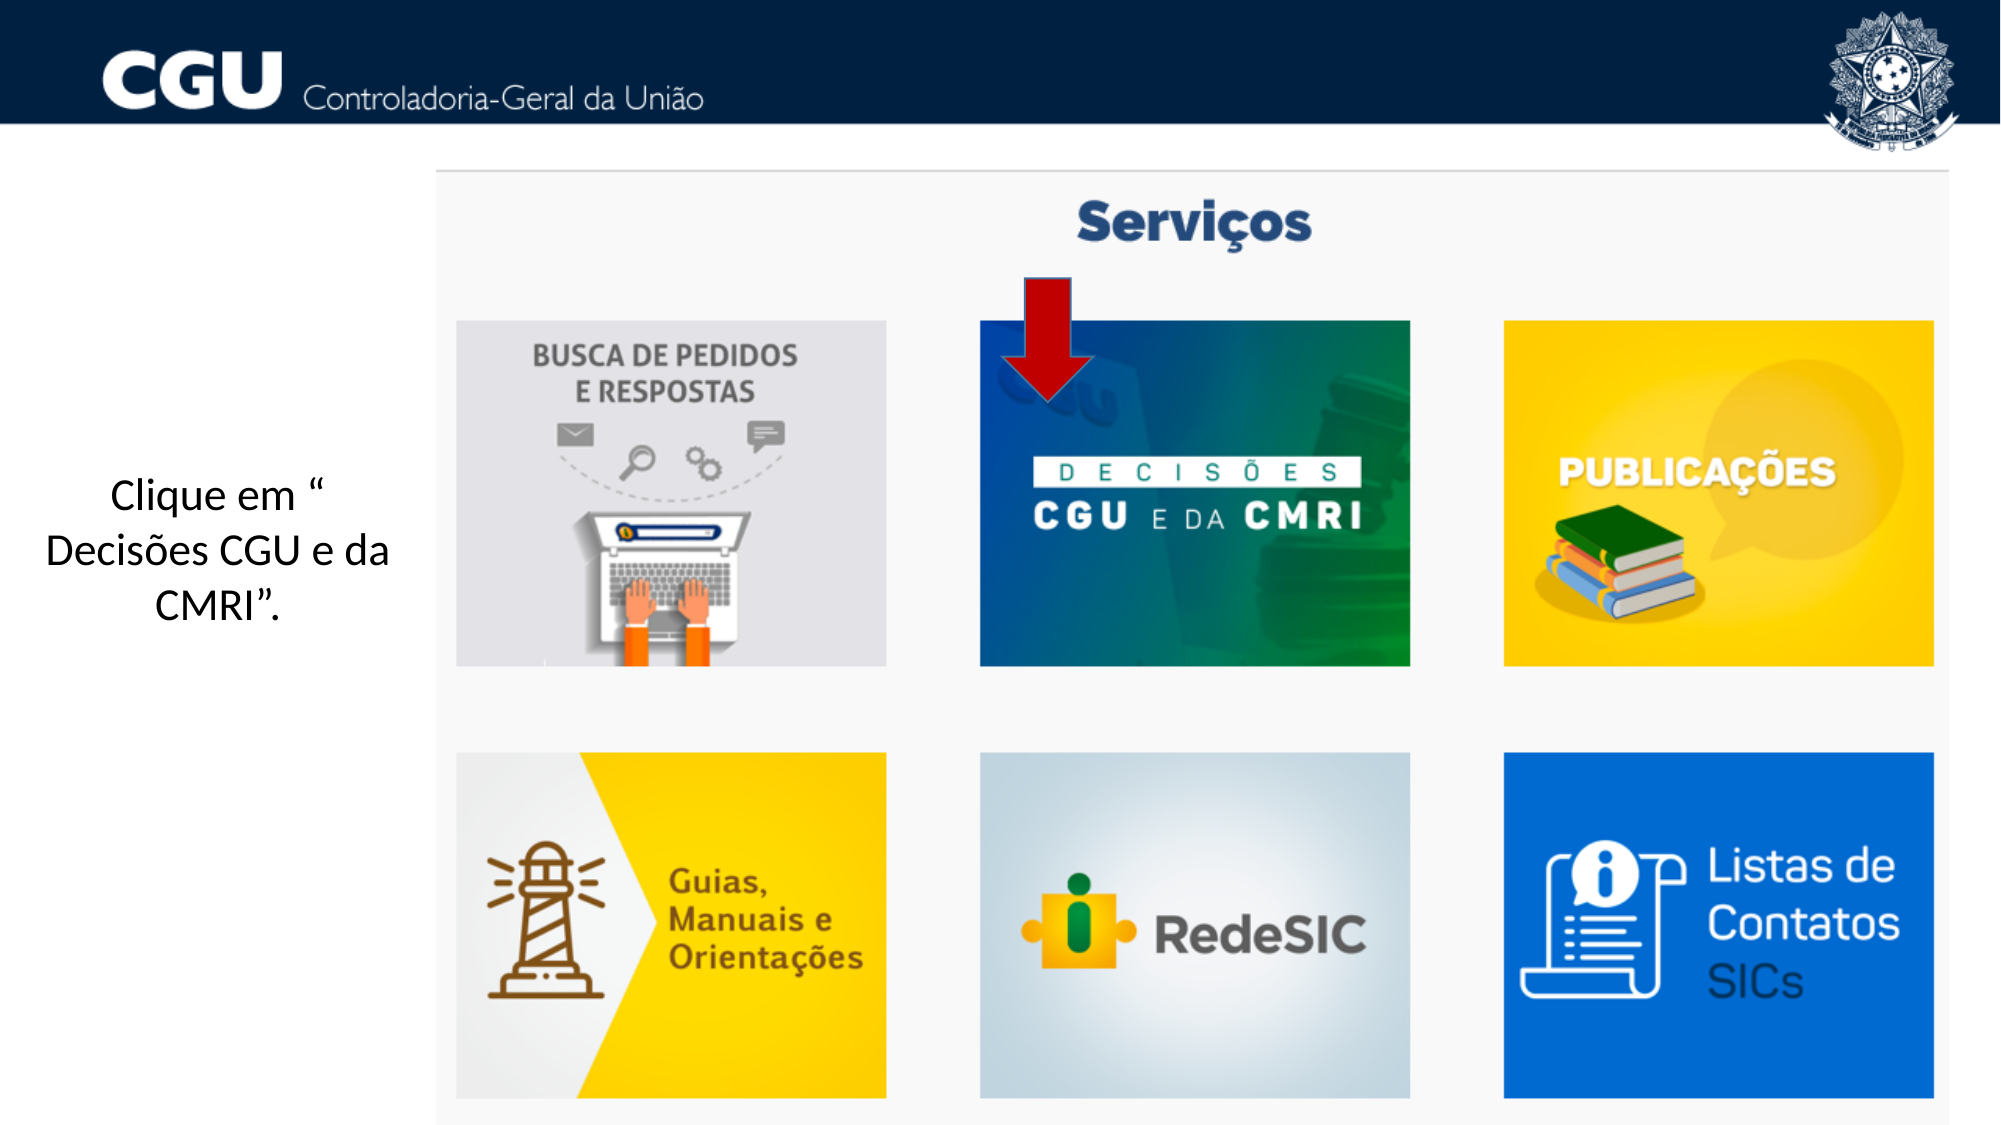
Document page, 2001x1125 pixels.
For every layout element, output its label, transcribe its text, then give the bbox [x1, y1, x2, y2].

picture [0, 0, 2001, 1125]
text_box Clique em “ Decisões CGU e da CMRI”. [20, 412, 417, 637]
